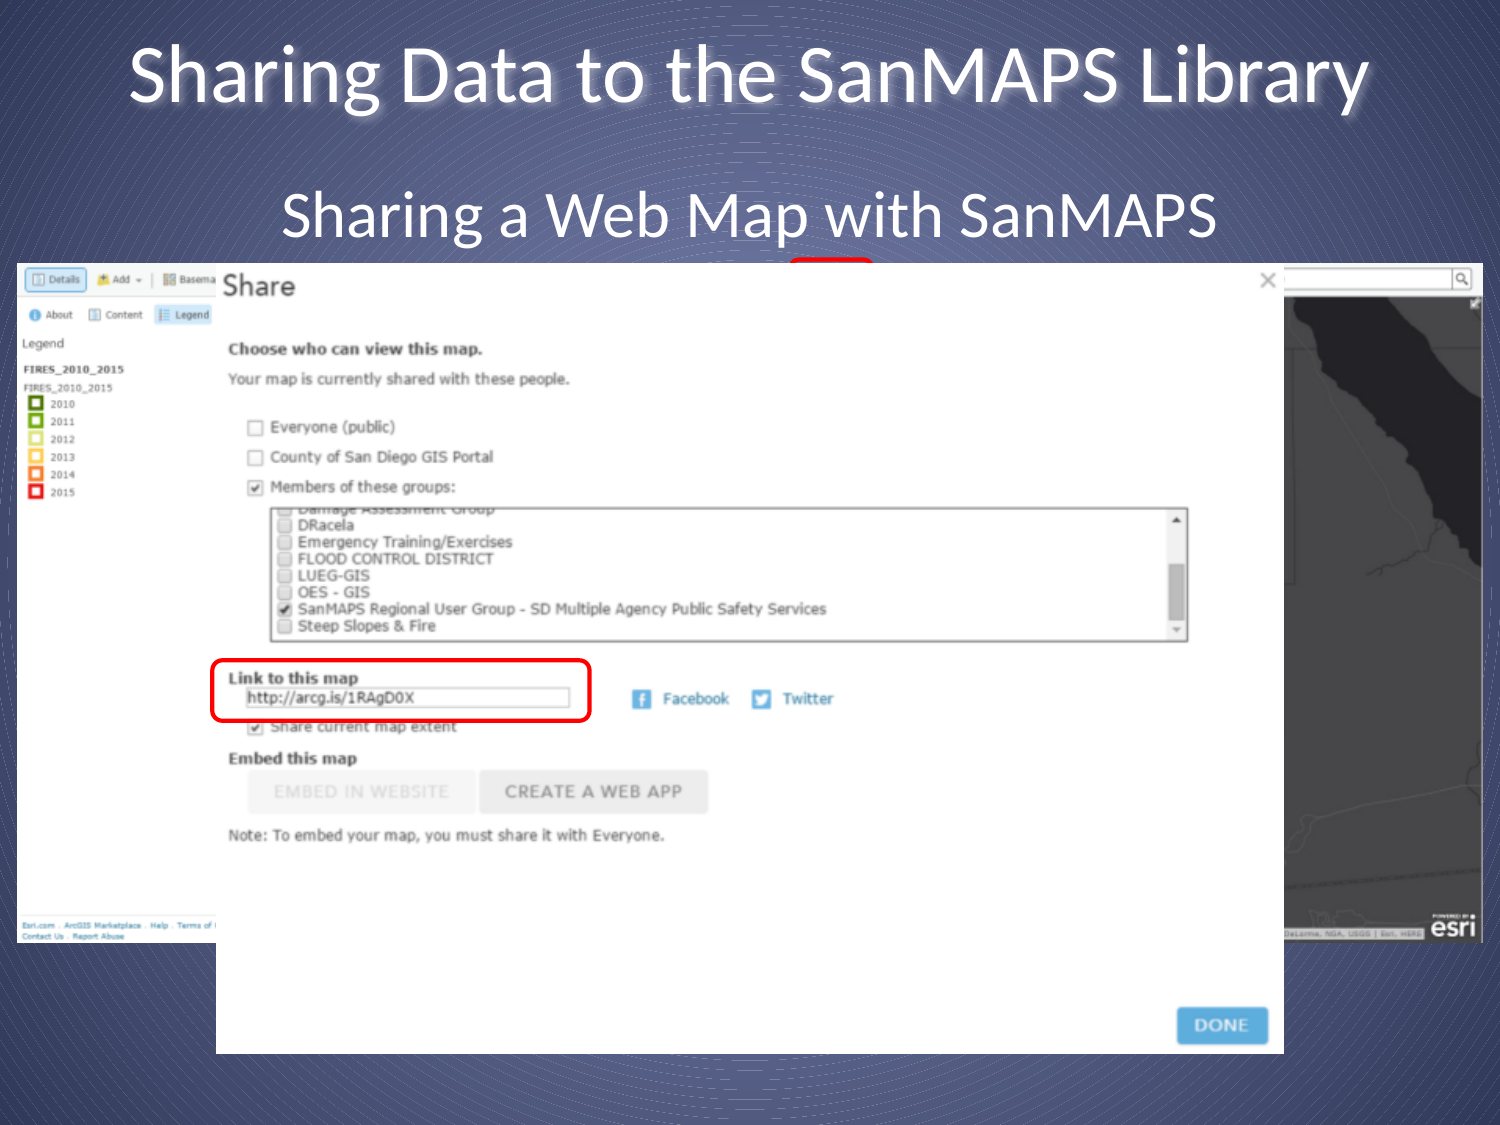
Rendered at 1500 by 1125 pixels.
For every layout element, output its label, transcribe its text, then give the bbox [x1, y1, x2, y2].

picture [17, 263, 1483, 1055]
text_box Sharing Data to the SanMAPS Library [0, 0, 1500, 138]
text_box Sharing a Web Map with SanMAPS [0, 163, 1500, 259]
text_box [791, 257, 872, 261]
